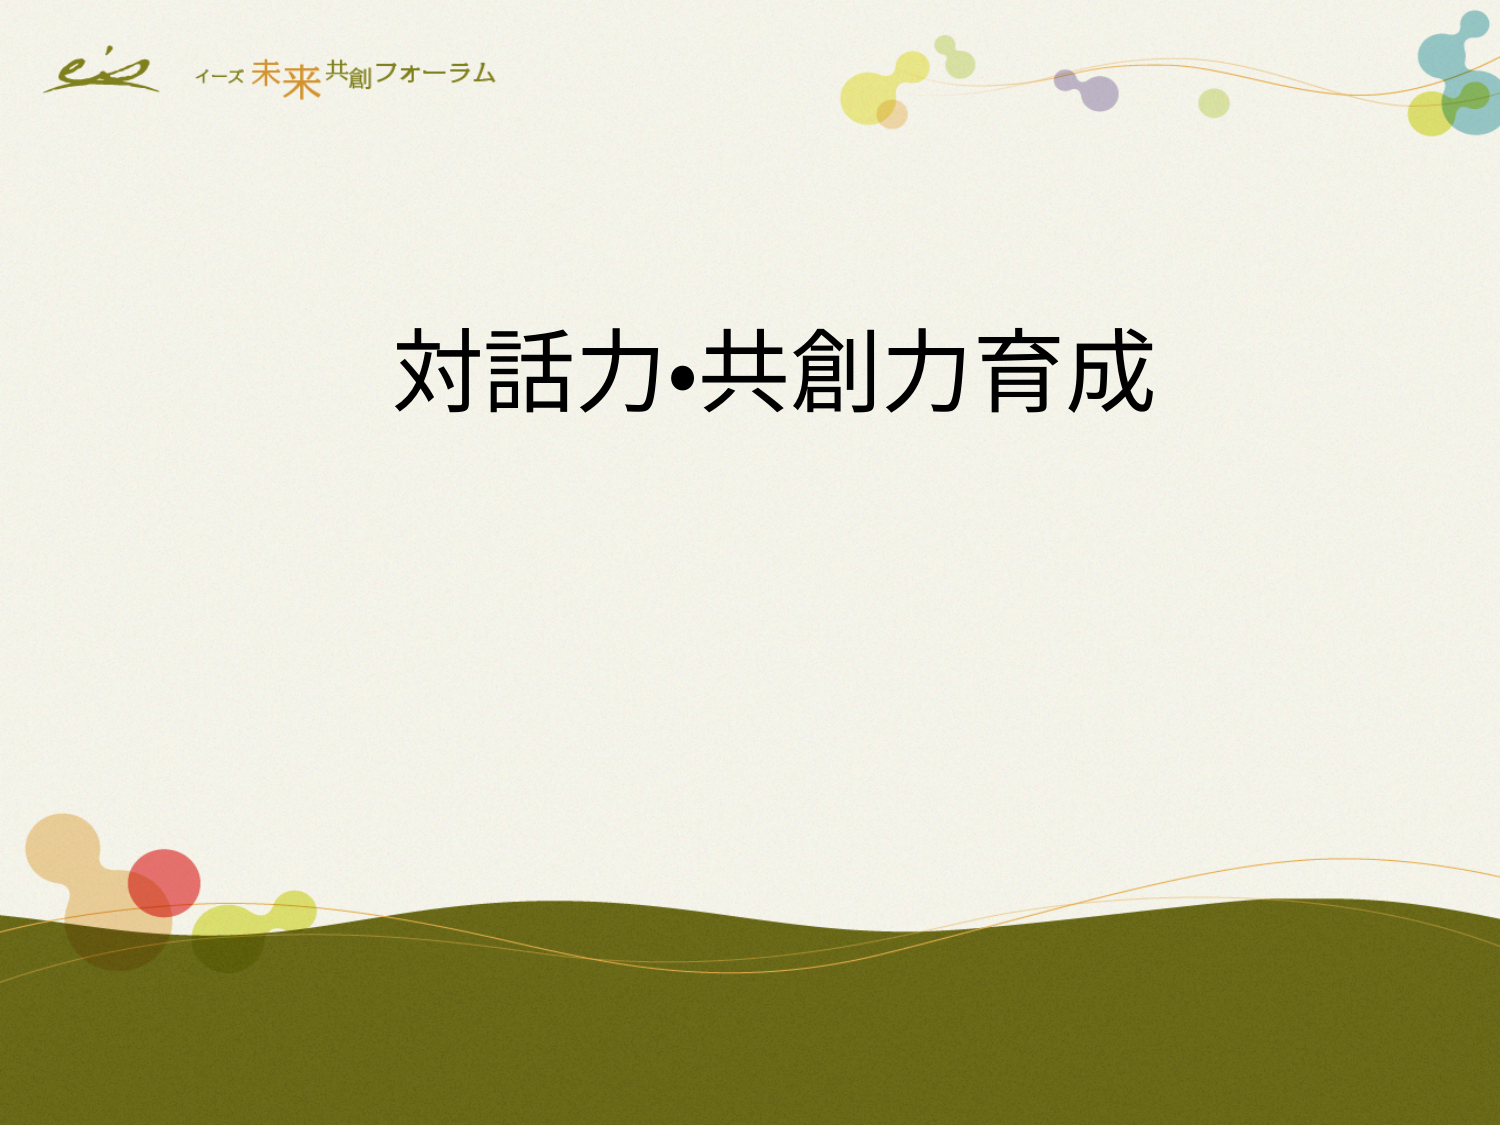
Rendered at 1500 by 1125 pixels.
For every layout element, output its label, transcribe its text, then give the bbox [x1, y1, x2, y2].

text_box 対話力・共創力育成 [137, 247, 1413, 489]
picture [0, 0, 1500, 1125]
